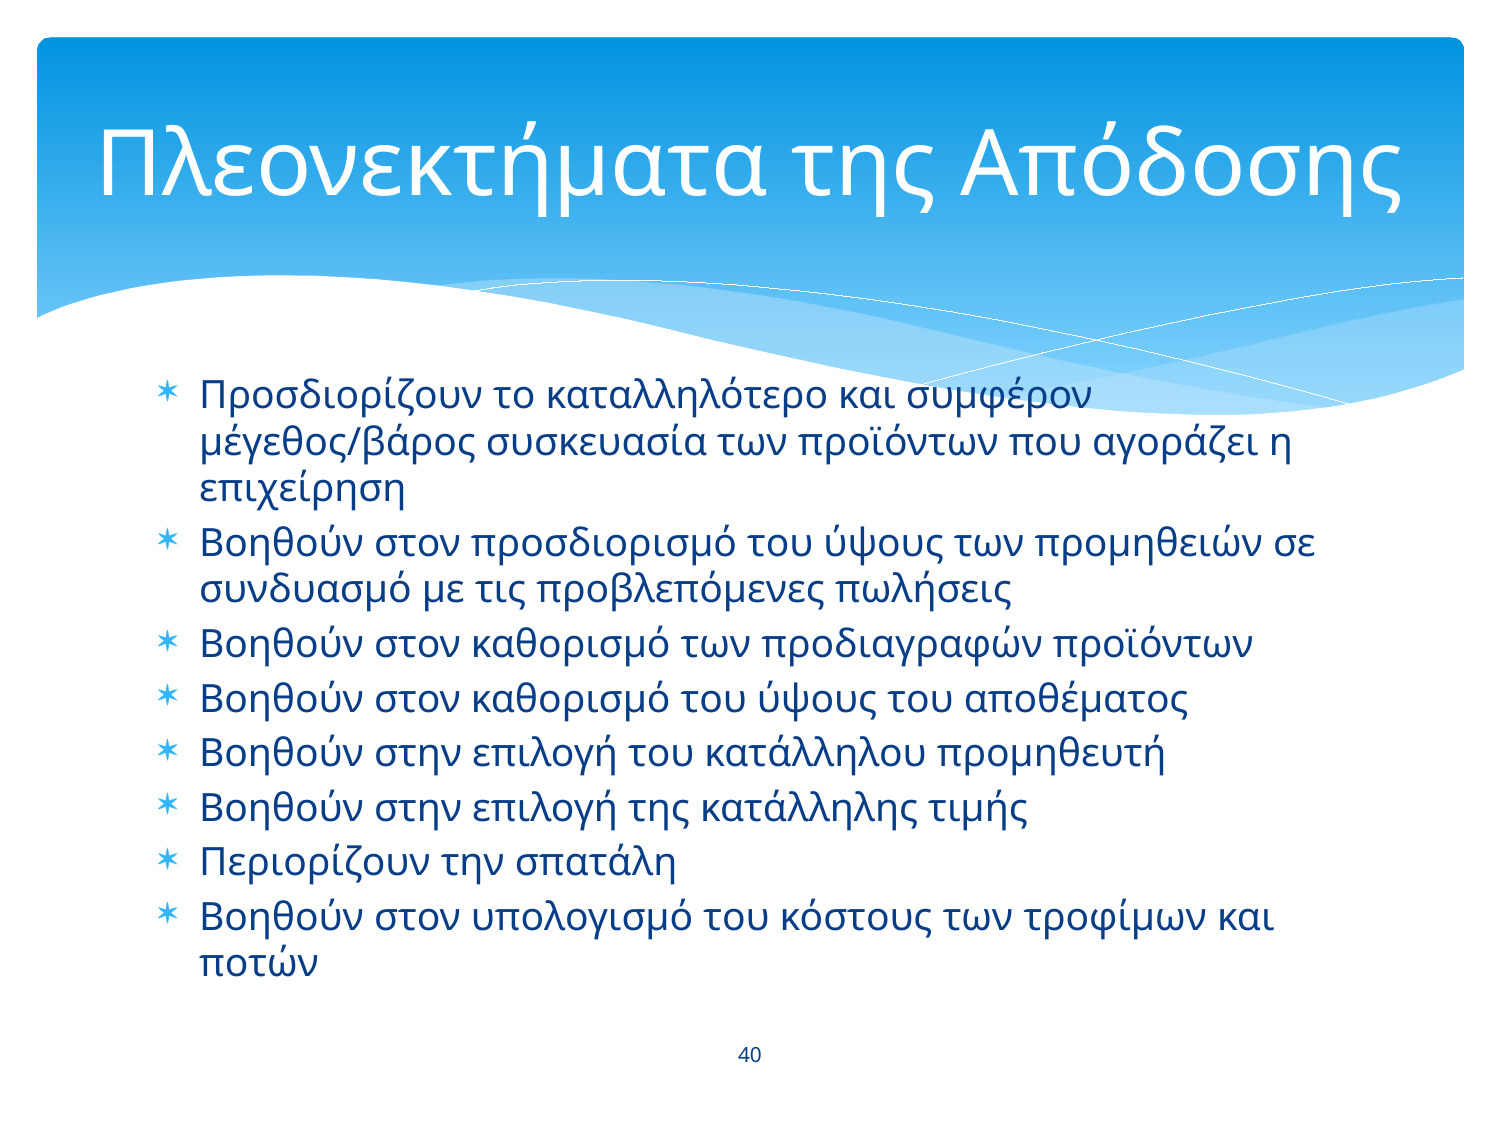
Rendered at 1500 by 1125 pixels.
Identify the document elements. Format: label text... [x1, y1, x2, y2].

title Πλεονεκτήματα της Απόδοσης [75, 55, 1425, 261]
list Προσδιορίζουν το καταλληλότερο και συμφέρον μέγεθος/βάρος συσκευασία των προϊόντων που αγοράζει η επιχείρηση Βοηθούν στον προσδιορισμό του ύψους των προμηθειών σε συνδυασμό με τις προβλεπόμενες πωλήσεις Βοηθούν στον καθορισμό των προδιαγραφών προϊόντων Βοηθούν στον καθορισμό του ύψους του αποθέματος Βοηθούν στην επιλογή του κατάλληλου προμηθευτή Βοηθούν στην επιλογή της κατάλληλης τιμής Περιορίζουν την σπατάλη Βοηθούν στον υπολογισμό του κόστους των τροφίμων και ποτών [143, 361, 1359, 1005]
slide_number 40 [654, 1025, 846, 1086]
